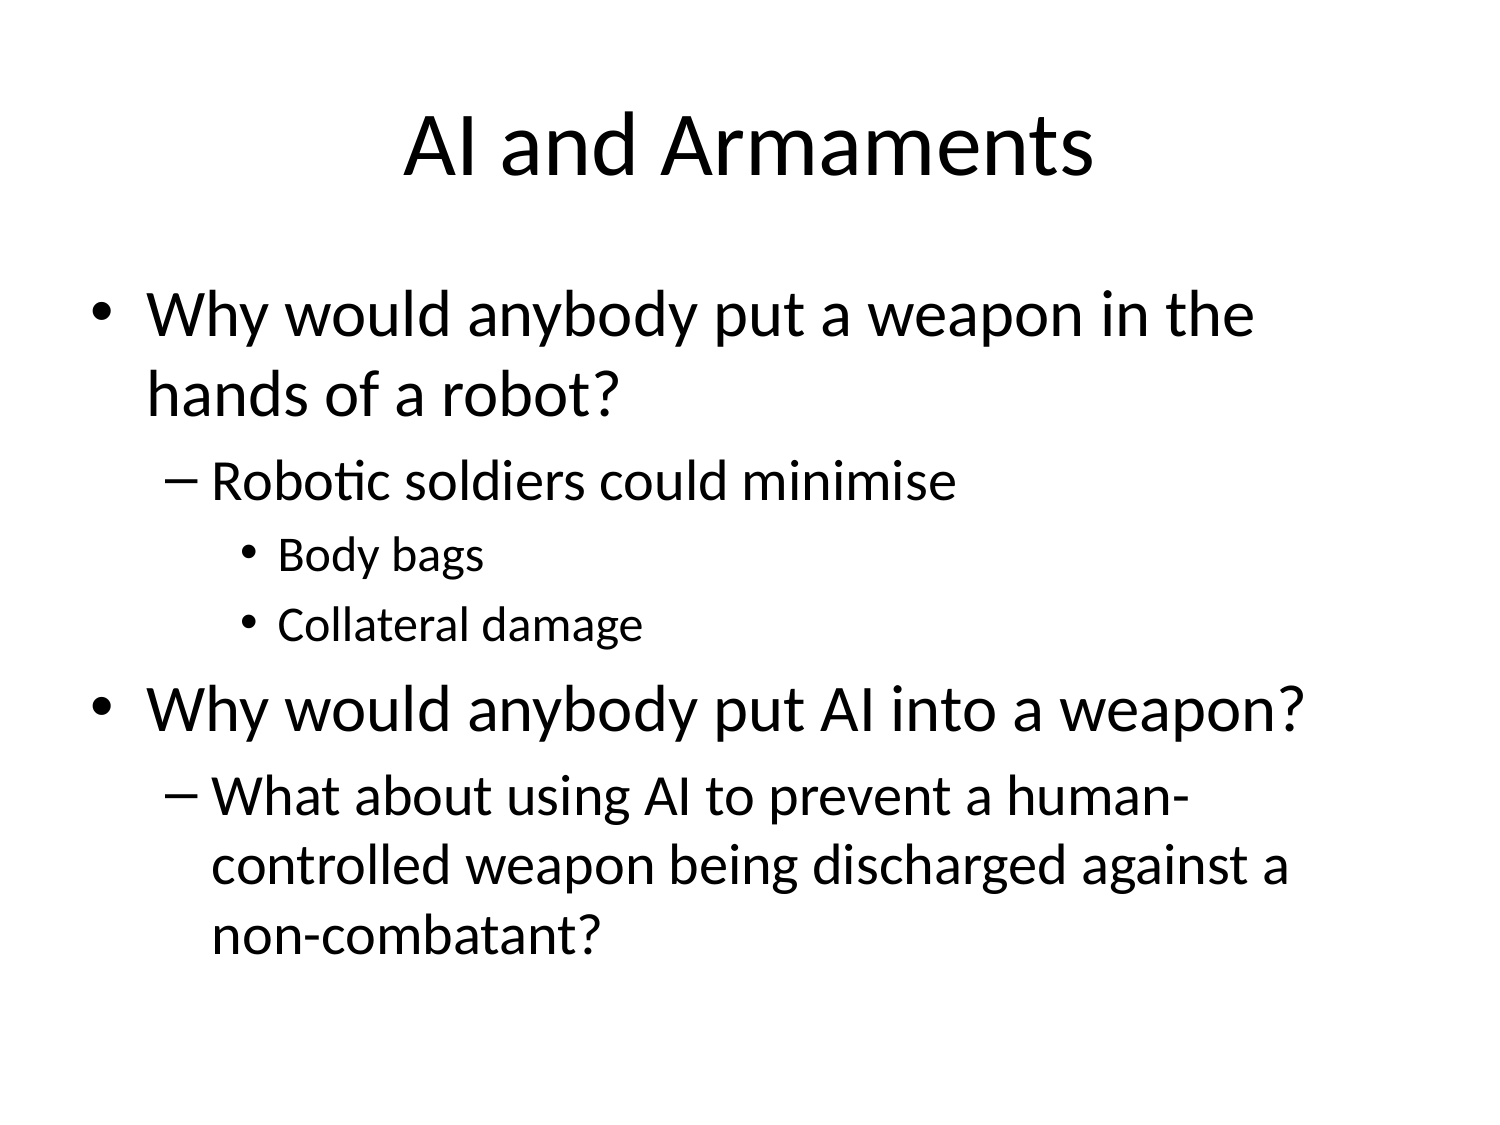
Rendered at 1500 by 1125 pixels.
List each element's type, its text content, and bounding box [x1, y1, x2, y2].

title AI and Armaments [75, 45, 1425, 233]
list Why would anybody put a weapon in the hands of a robot? Robotic soldiers could minimise Body bags Collateral damage Why would anybody put AI into a weapon? What about using AI to prevent a human-controlled weapon being discharged against a non-combatant? [75, 262, 1425, 1005]
